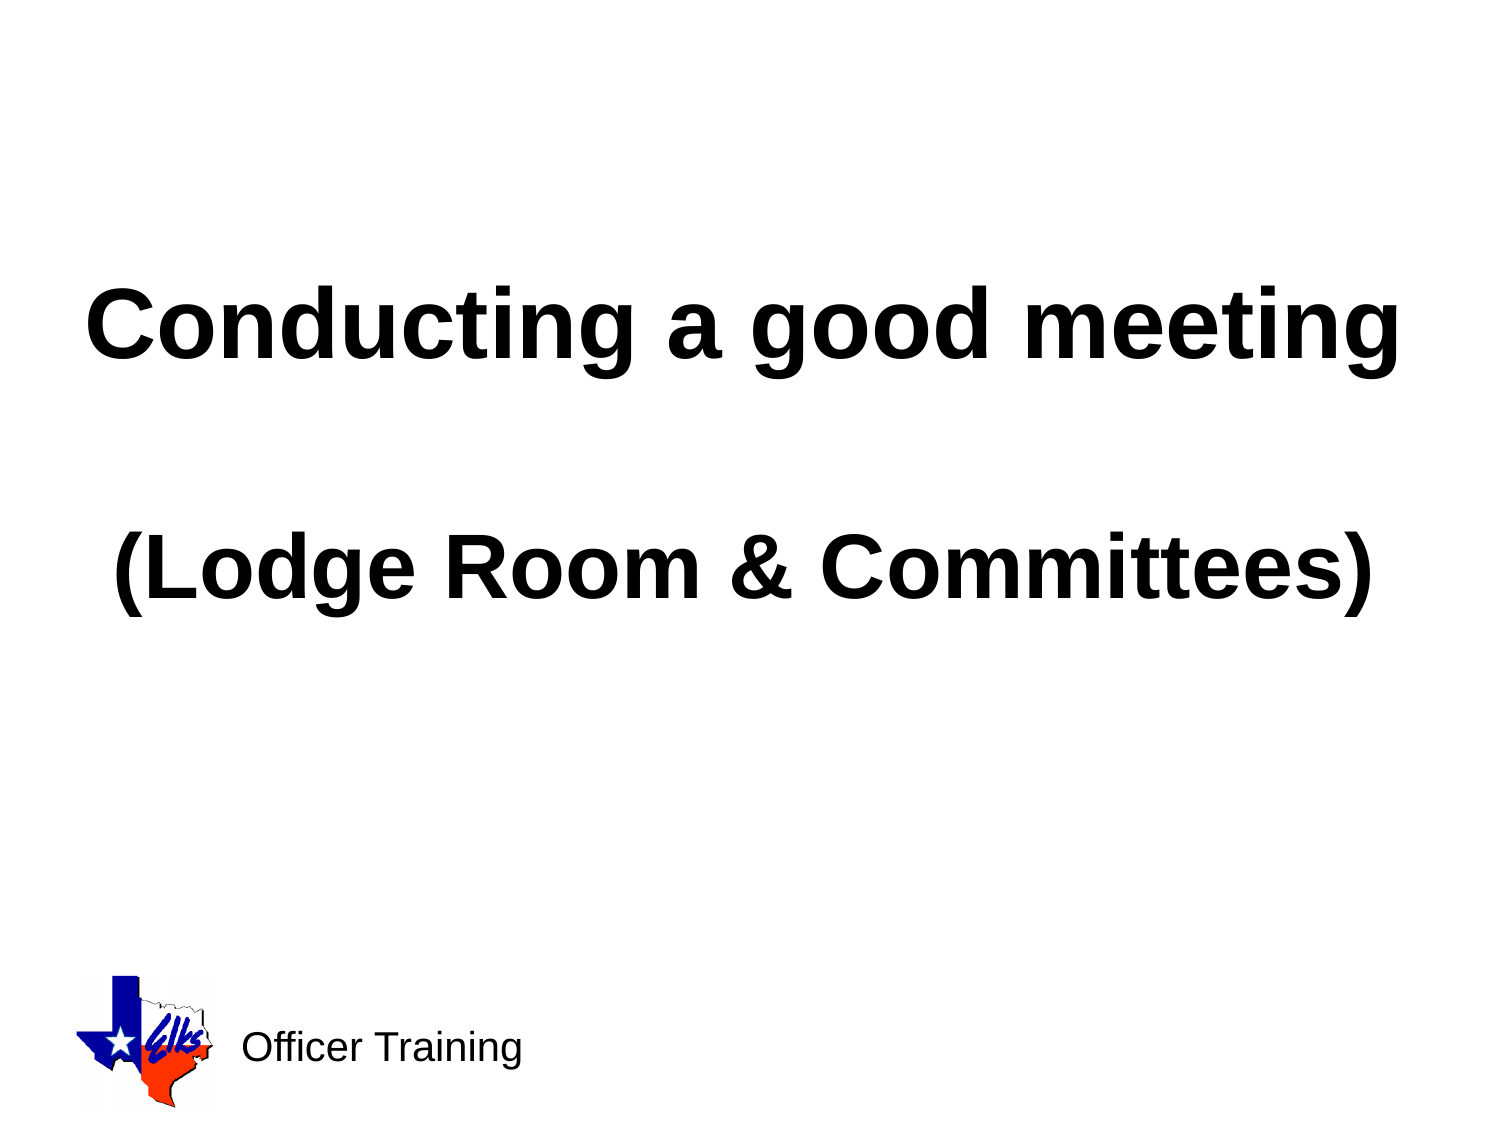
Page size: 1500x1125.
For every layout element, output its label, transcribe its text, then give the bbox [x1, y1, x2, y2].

picture [75, 975, 220, 1118]
subtitle Conducting a good meeting (Lodge Room & Committees) [54, 250, 1435, 939]
